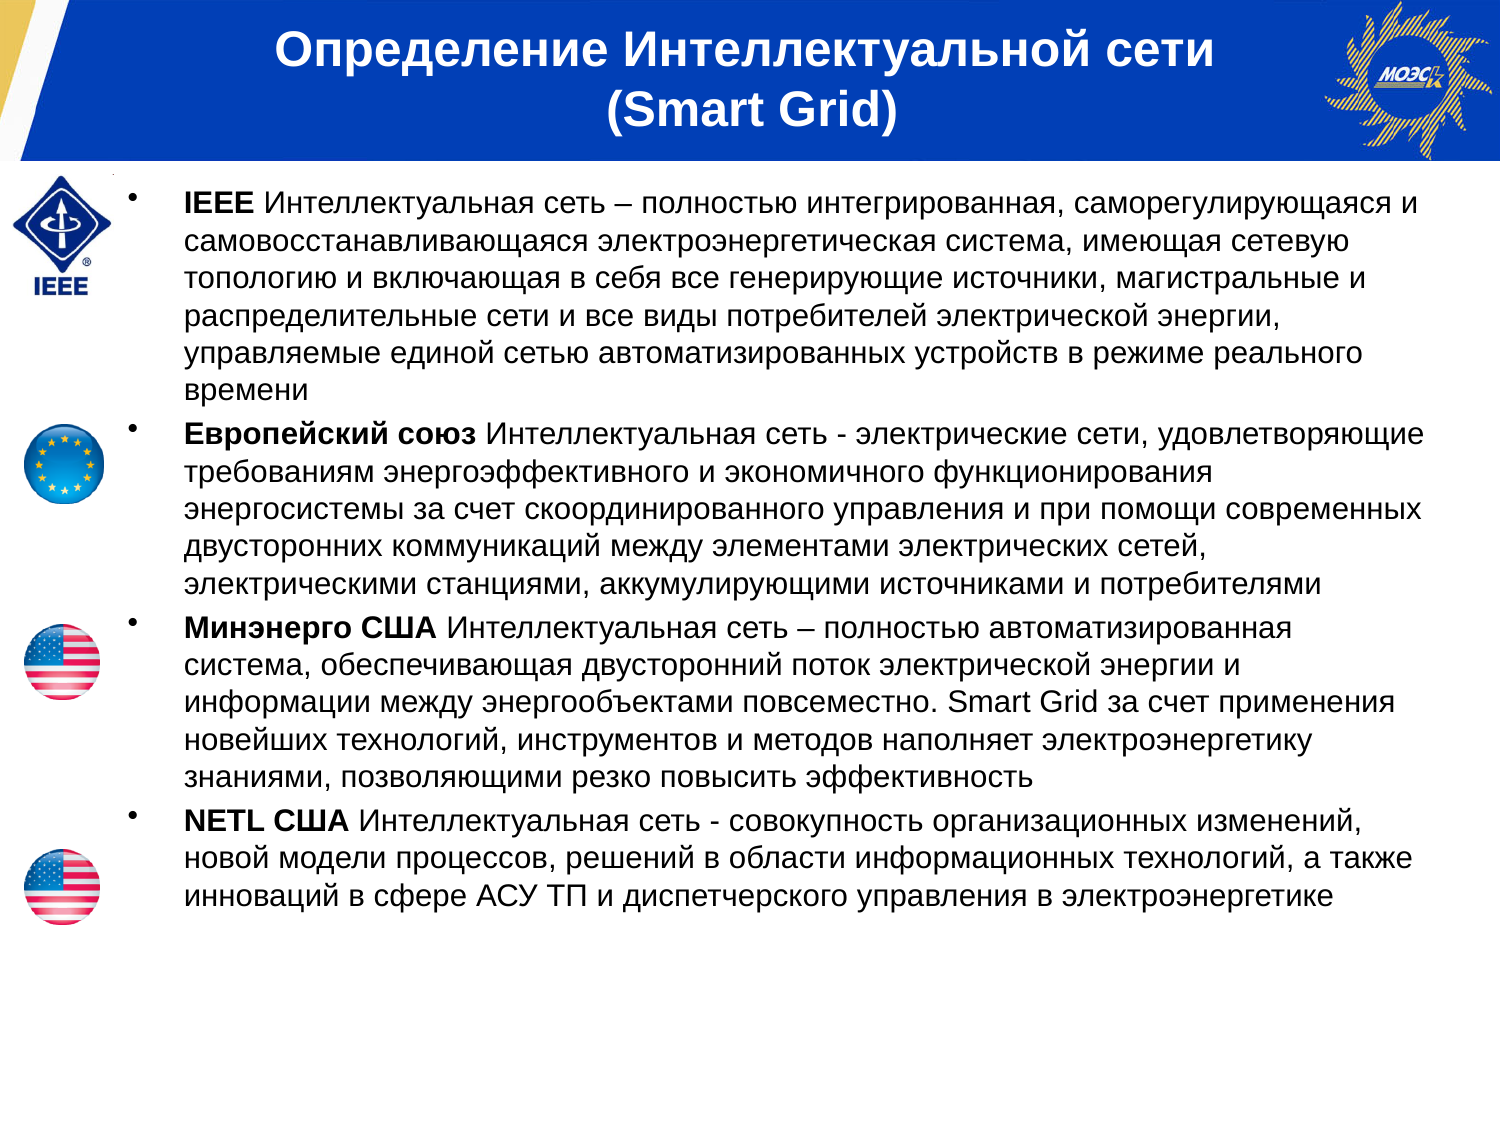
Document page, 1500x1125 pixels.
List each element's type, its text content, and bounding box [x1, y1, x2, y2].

list IEEE Интеллектуальная сеть – полностью интегрированная, саморегулирующаяся и самовосстанавливающаяся электроэнергетическая система, имеющая сетевую топологию и включающая в себя все генерирующие источники, магистральные и распределительные сети и все виды потребителей электрической энергии, управляемые единой сетью автоматизированных устройств в режиме реального времени Европейский союз Интеллектуальная сеть - электрические сети, удовлетворяющие требованиям энергоэффективного и экономичного функционирования энергосистемы за счет скоординированного управления и при помощи современных двусторонних коммуникаций между элементами электрических сетей, электрическими станциями, аккумулирующими источниками и потребителями Минэнерго США Интеллектуальная сеть – полностью автоматизированная система, обеспечивающая двусторонний поток электрической энергии и информации между энергообъектами повсеместно. Smart Grid за счет применения новейших технологий, инструментов и методов наполняет электроэнергетику знаниями, позволяющими резко повысить эффективность NETL США Интеллектуальная сеть - совокупность организационных изменений, новой модели процессов, решений в области информационных технологий, а также инноваций в сфере АСУ ТП и диспетчерского управления в электроэнергетике [112, 174, 1444, 1026]
title Определение Интеллектуальной сети (Smart Grid) [58, 37, 1447, 117]
picture [0, 0, 1500, 1125]
